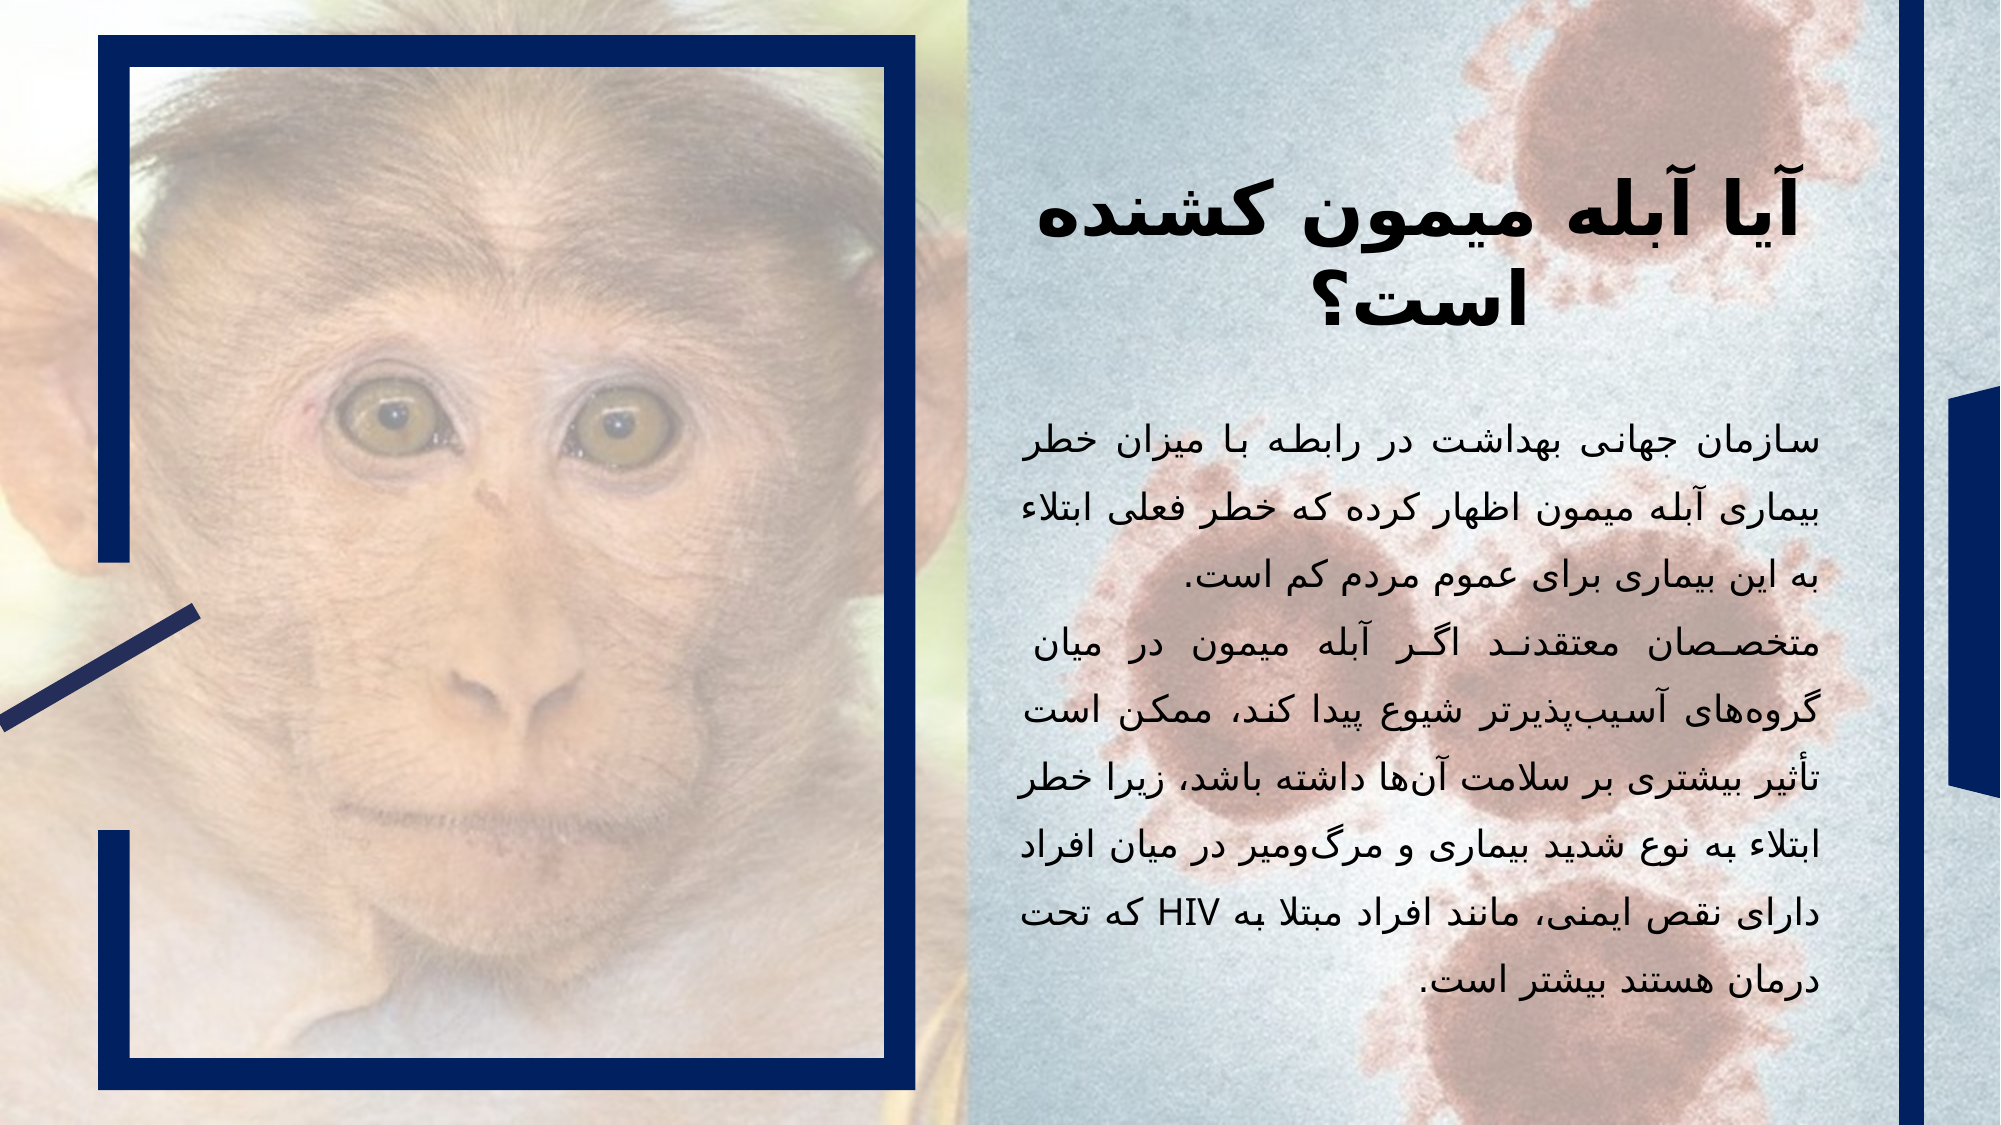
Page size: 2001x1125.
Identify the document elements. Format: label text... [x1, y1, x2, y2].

text_box سازمان جهانی بهداشت در رابطه با میزان خطر بیماری آبله میمون اظهار کرده که خطر فعلی ابتلاء به این بیماری برای عموم مردم کم است. متخصصان معتقدند اگر آبله میمون در میان گروه‌های آسیب‌پذیرتر شیوع پیدا کند، ممکن است تأثیر بیشتری بر سلامت آن‌ها داشته باشد، زیرا خطر ابتلاء به نوع شدید بیماری و مرگ‌ومیر در میان افراد دارای نقص ایمنی، مانند افراد مبتلا به HIV که تحت درمان هستند بیشتر است. [1003, 385, 1836, 1008]
text_box آیا آبله میمون کشنده است؟ [940, 153, 1899, 348]
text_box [0, 34, 916, 1091]
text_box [1388, 510, 2000, 615]
